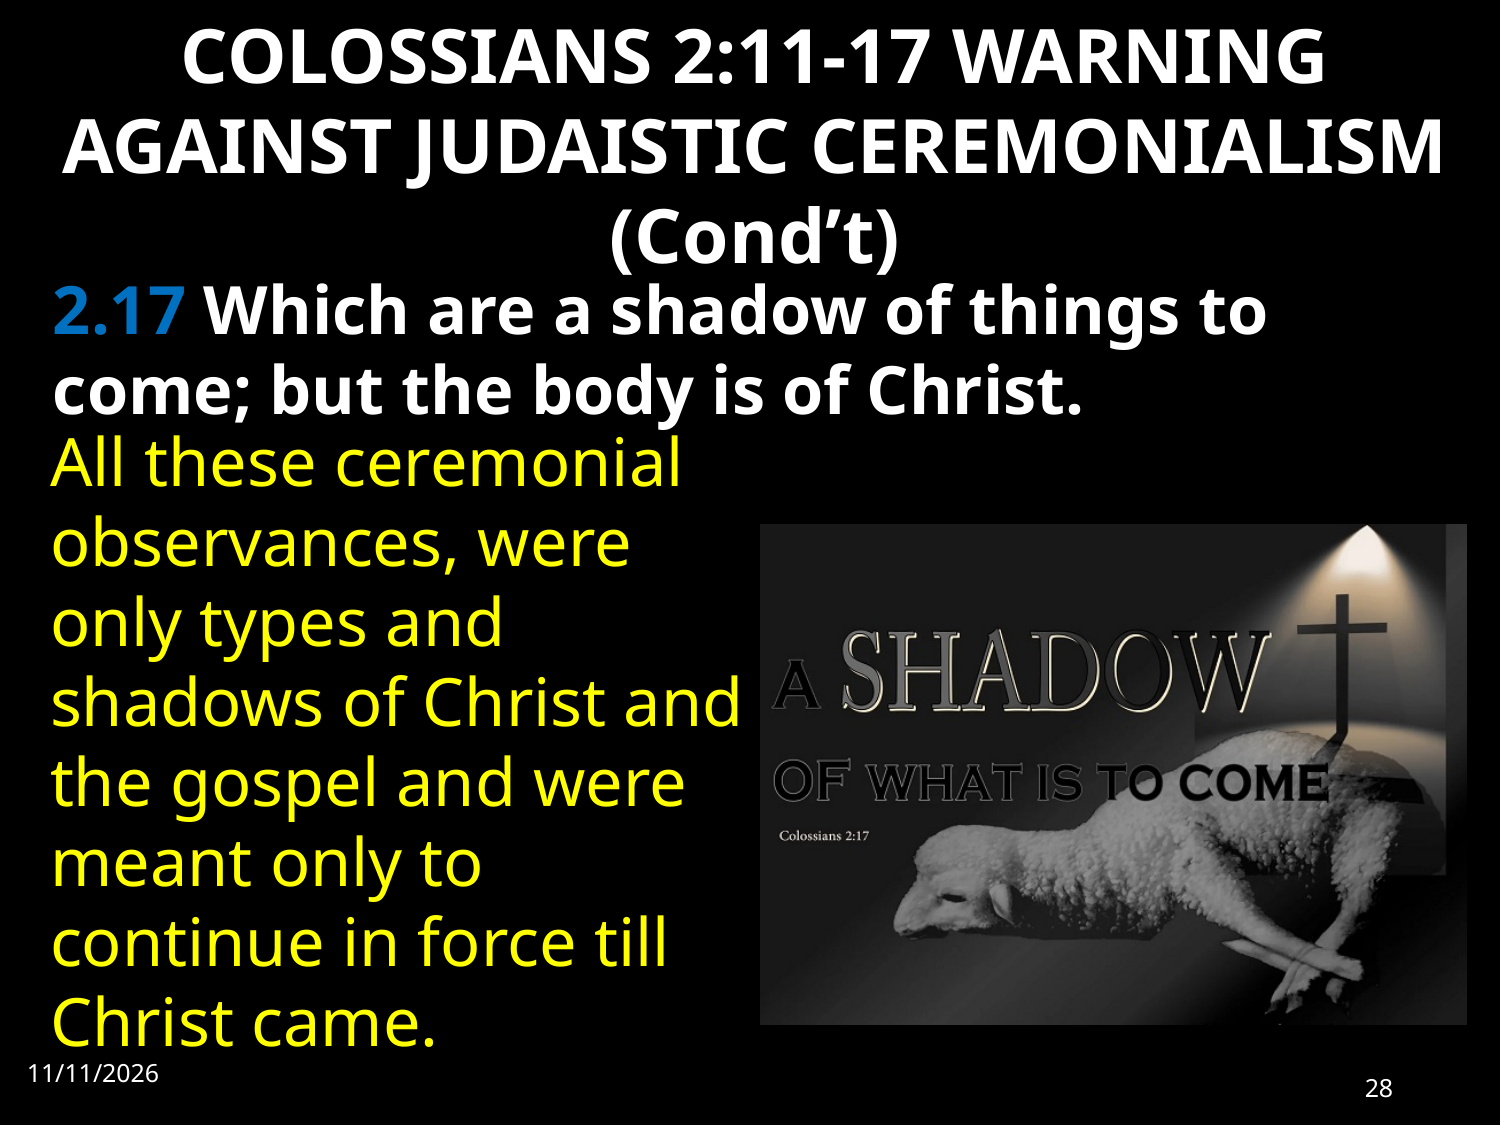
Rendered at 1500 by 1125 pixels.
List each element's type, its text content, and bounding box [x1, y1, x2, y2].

title COLOSSIANS 2:11-17 WARNING AGAINST JUDAISTIC CEREMONIALISM (Cond’t) [24, 37, 1486, 250]
picture [759, 524, 1467, 1026]
text_box 28 [1350, 1068, 1475, 1125]
text_box All these ceremonial observances, were only types and shadows of Christ and the gospel and were meant only to continue in force till Christ came. [35, 412, 761, 1067]
text_box 10/2/2022 [12, 1049, 175, 1099]
text_box 2.17 Which are a shadow of things to come; but the body is of Christ. [38, 260, 1482, 435]
